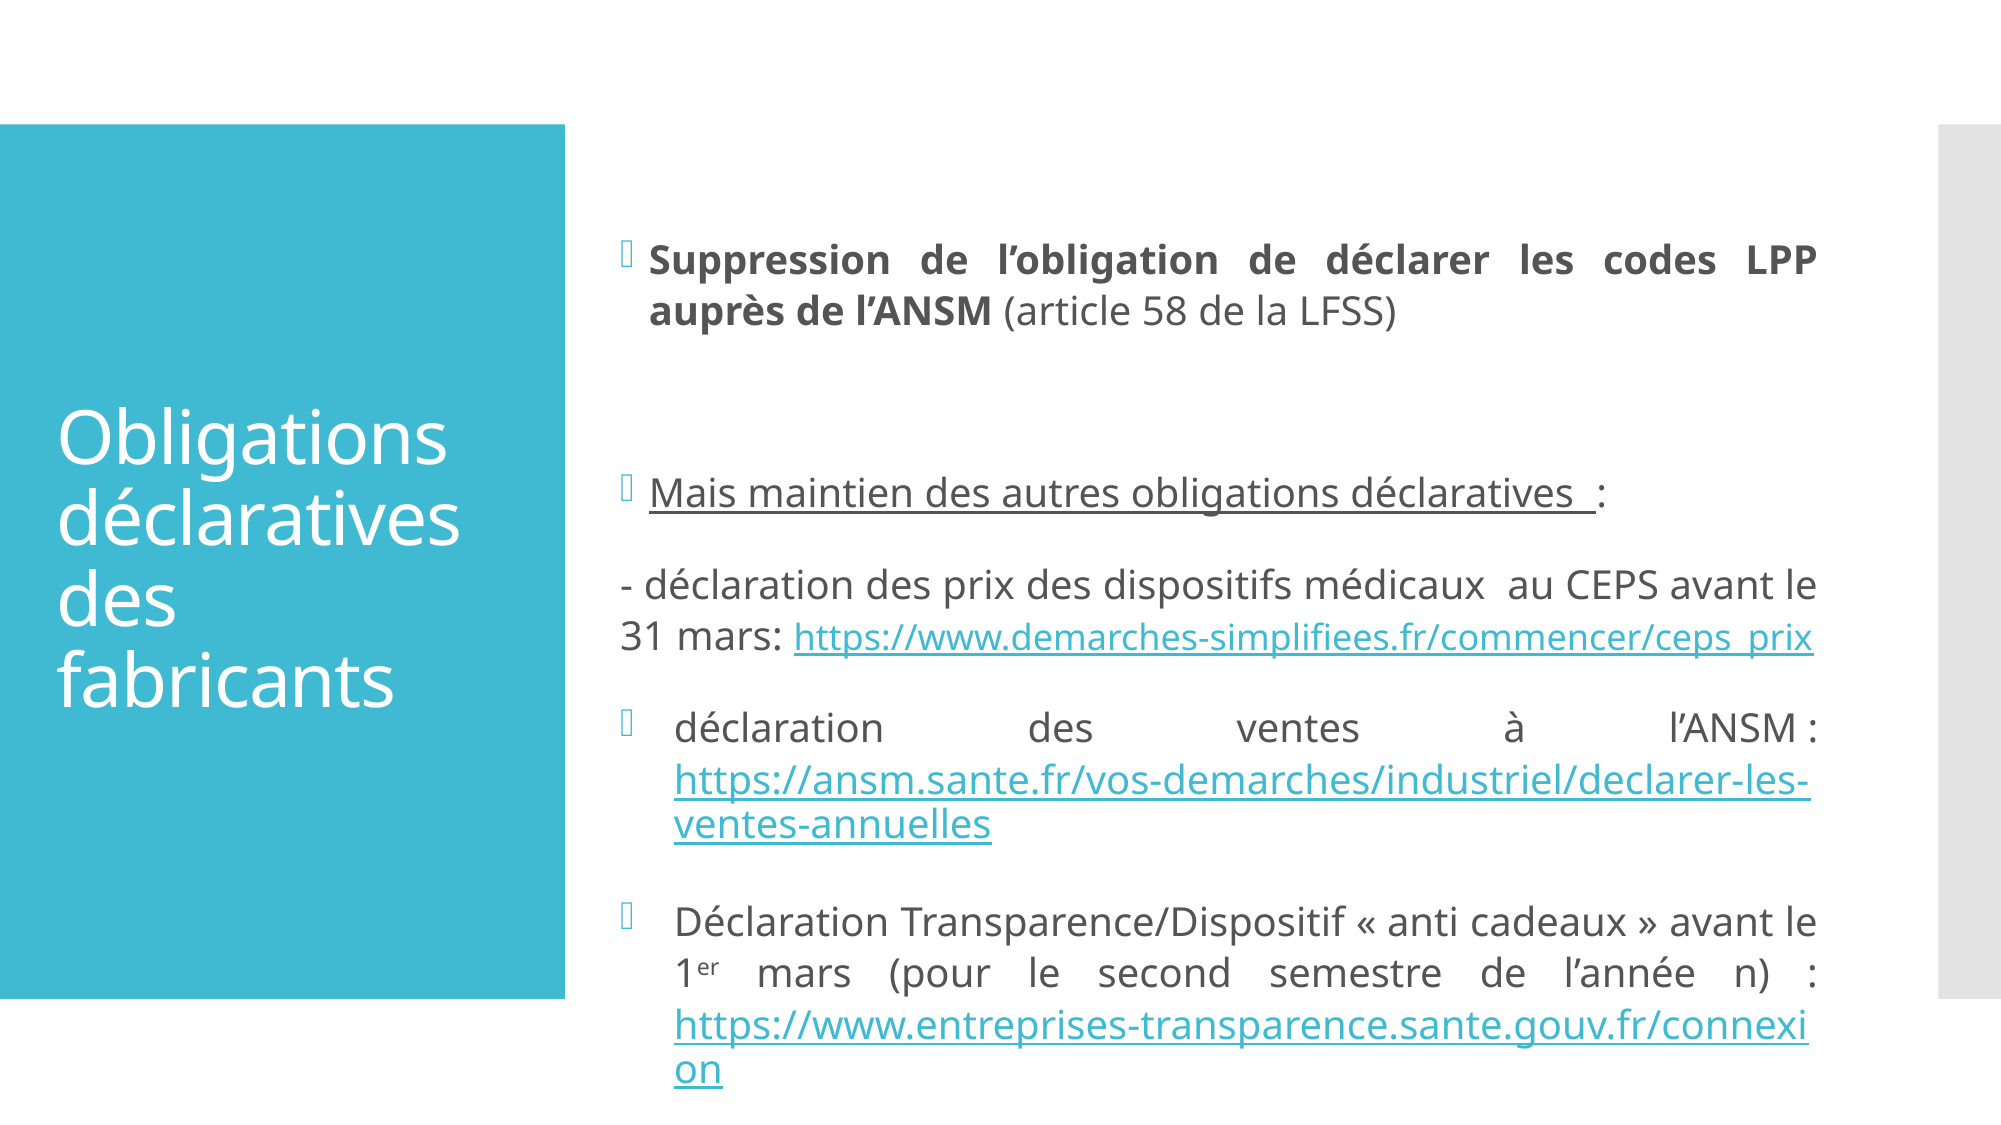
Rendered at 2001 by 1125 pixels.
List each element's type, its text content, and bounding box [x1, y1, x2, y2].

title Obligations déclaratives des fabricants [41, 184, 525, 940]
list Suppression de l’obligation de déclarer les codes LPP auprès de l’ANSM (article 58 de la LFSS) Mais maintien des autres obligations déclaratives : - déclaration des prix des dispositifs médicaux au CEPS avant le 31 mars: https://www.demarches-simplifiees.fr/commencer/ceps_prix déclaration des ventes à l’ANSM : https://ansm.sante.fr/vos-demarches/industriel/declarer-les-ventes-annuelles Déclaration Transparence/Dispositif « anti cadeaux » avant le 1er mars (pour le second semestre de l’année n) : https://www.entreprises-transparence.sante.gouv.fr/connexion [605, 223, 1835, 1030]
